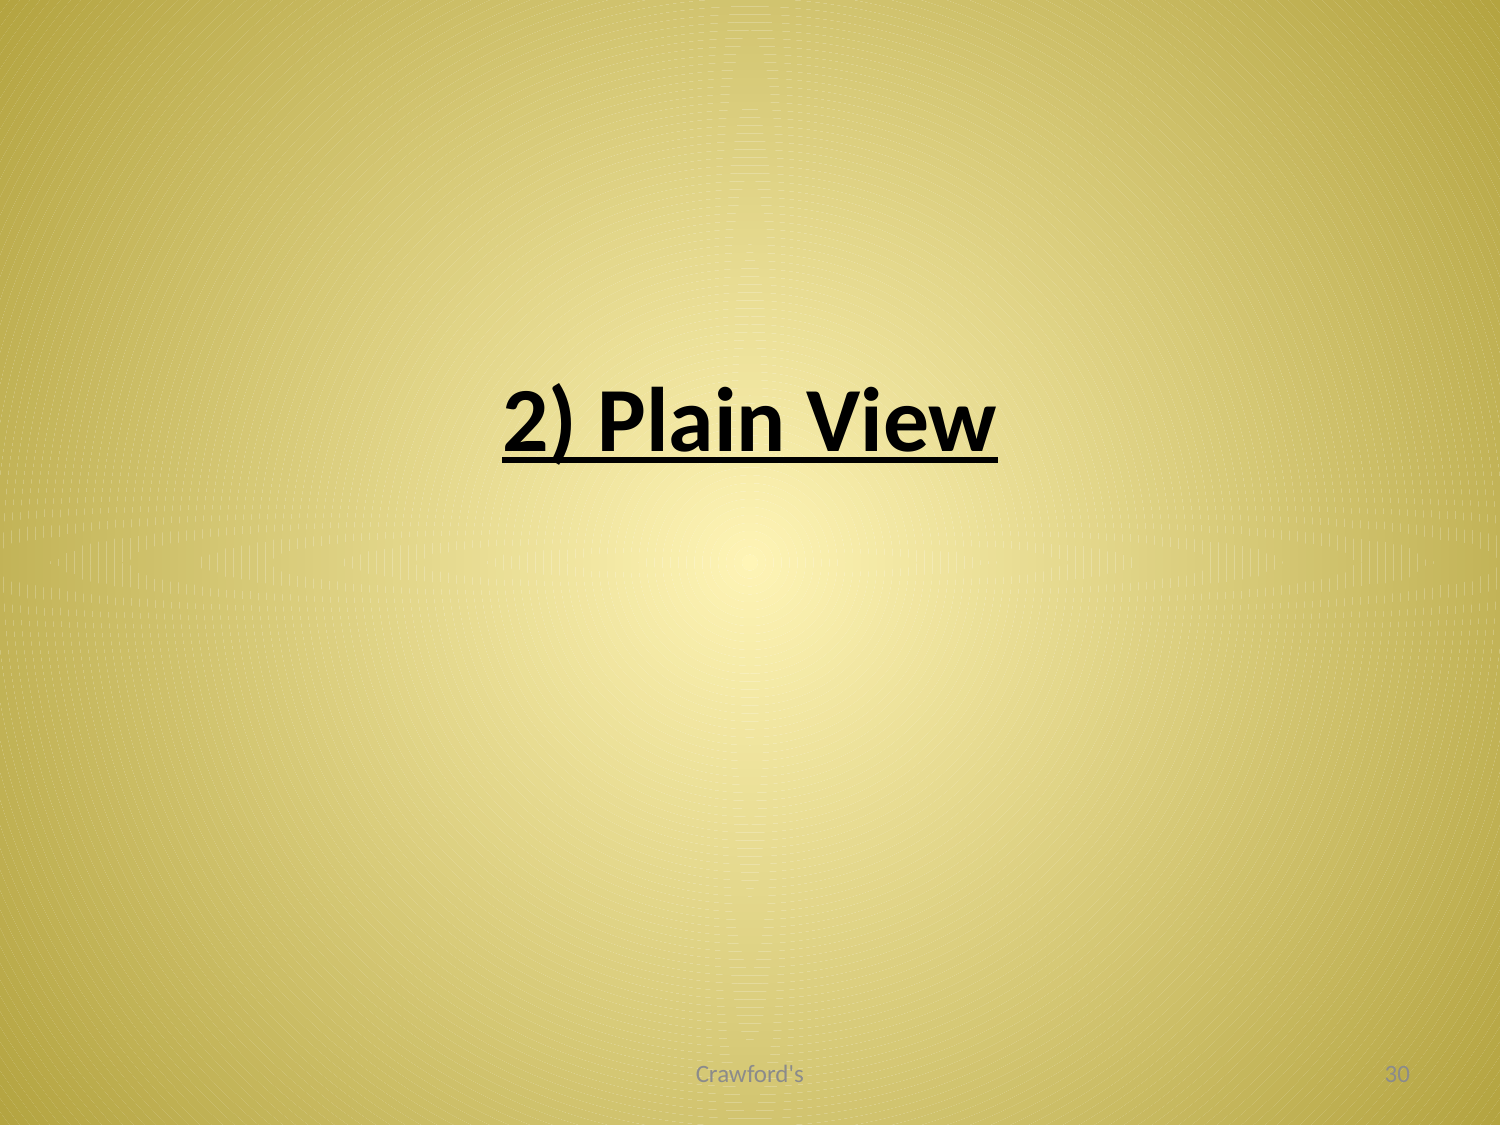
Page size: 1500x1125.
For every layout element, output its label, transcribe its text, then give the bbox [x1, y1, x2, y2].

slide_number 30 [1074, 1042, 1425, 1103]
footer Crawford's [512, 1042, 988, 1103]
title 2) Plain View [112, 349, 1388, 591]
